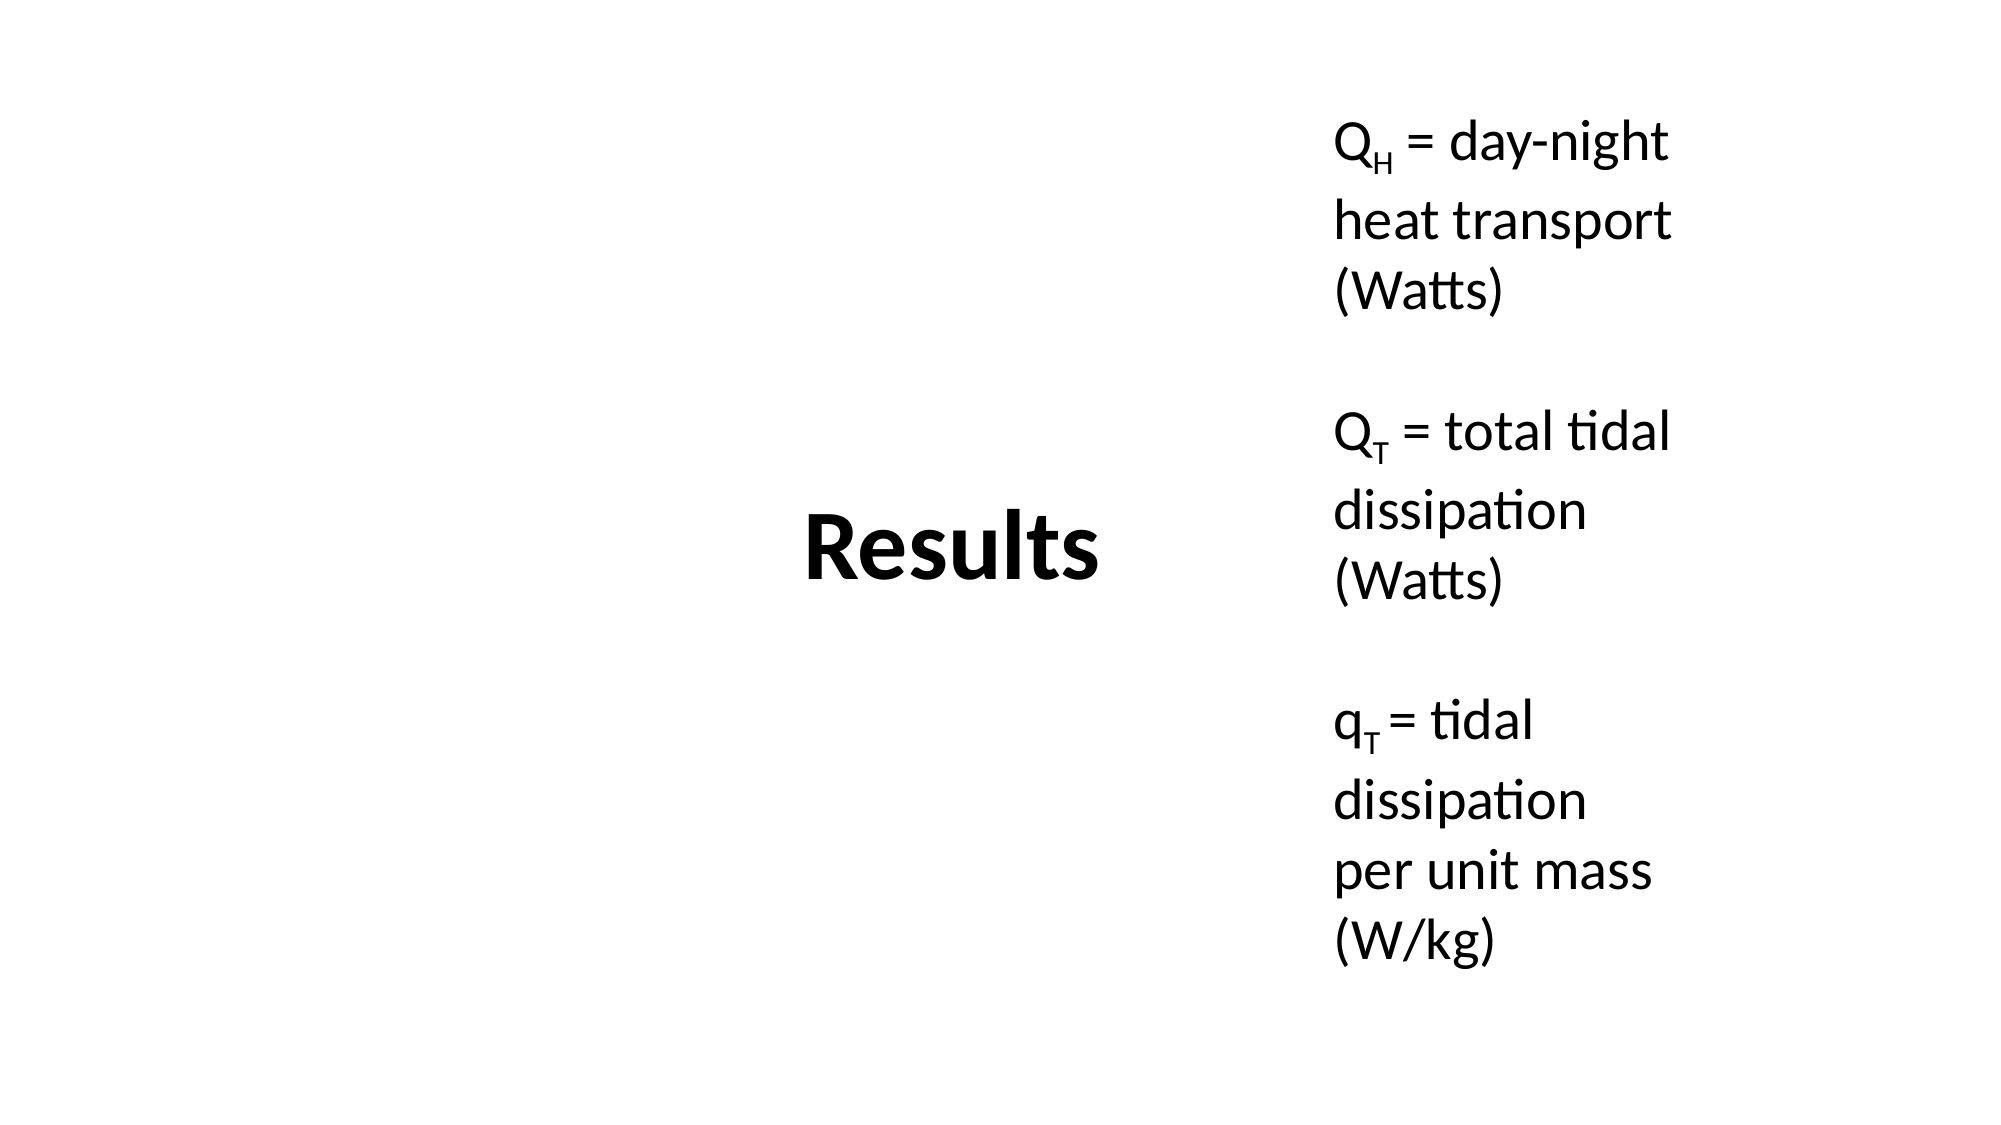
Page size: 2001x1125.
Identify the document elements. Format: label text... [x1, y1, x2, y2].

text_box QH = day-night heat transport (Watts) QT = total tidal dissipation (Watts) qT = tidal dissipation per unit mass (W/kg) [1318, 94, 1691, 979]
title Results [788, 420, 1126, 609]
